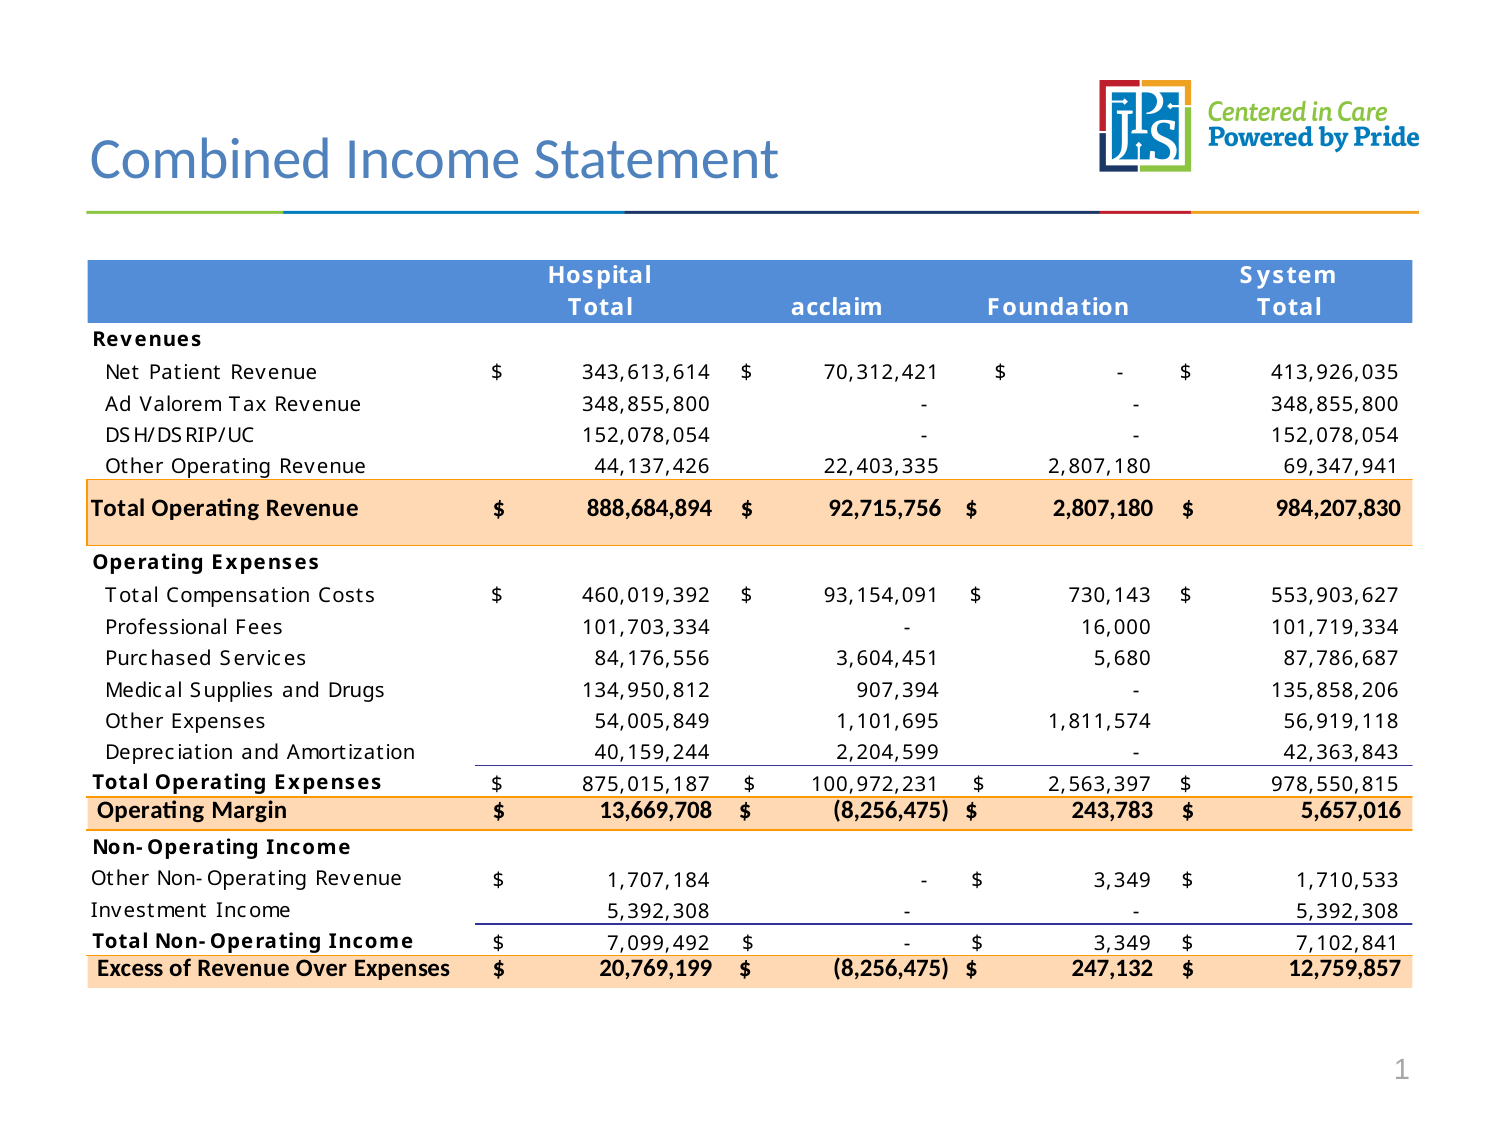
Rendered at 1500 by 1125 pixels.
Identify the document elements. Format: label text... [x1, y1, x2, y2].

text_box Combined Income Statement [75, 112, 1098, 206]
picture [0, 0, 1500, 1125]
slide_number 1 [1074, 1042, 1425, 1103]
